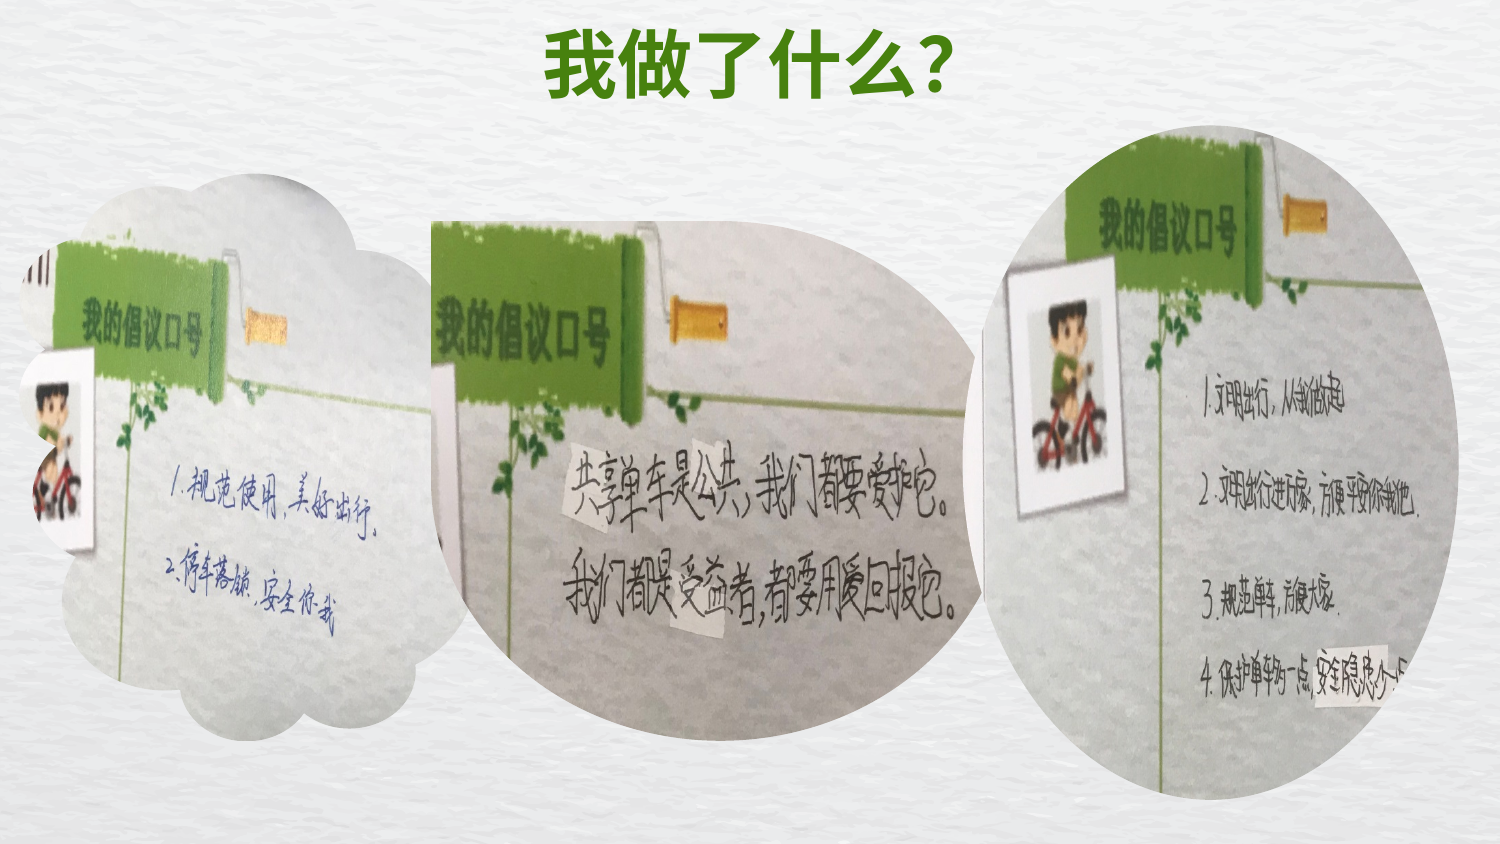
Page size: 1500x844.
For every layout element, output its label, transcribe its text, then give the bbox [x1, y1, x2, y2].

text_box 我做了什么？ [253, 0, 1282, 126]
picture [0, 125, 1500, 800]
